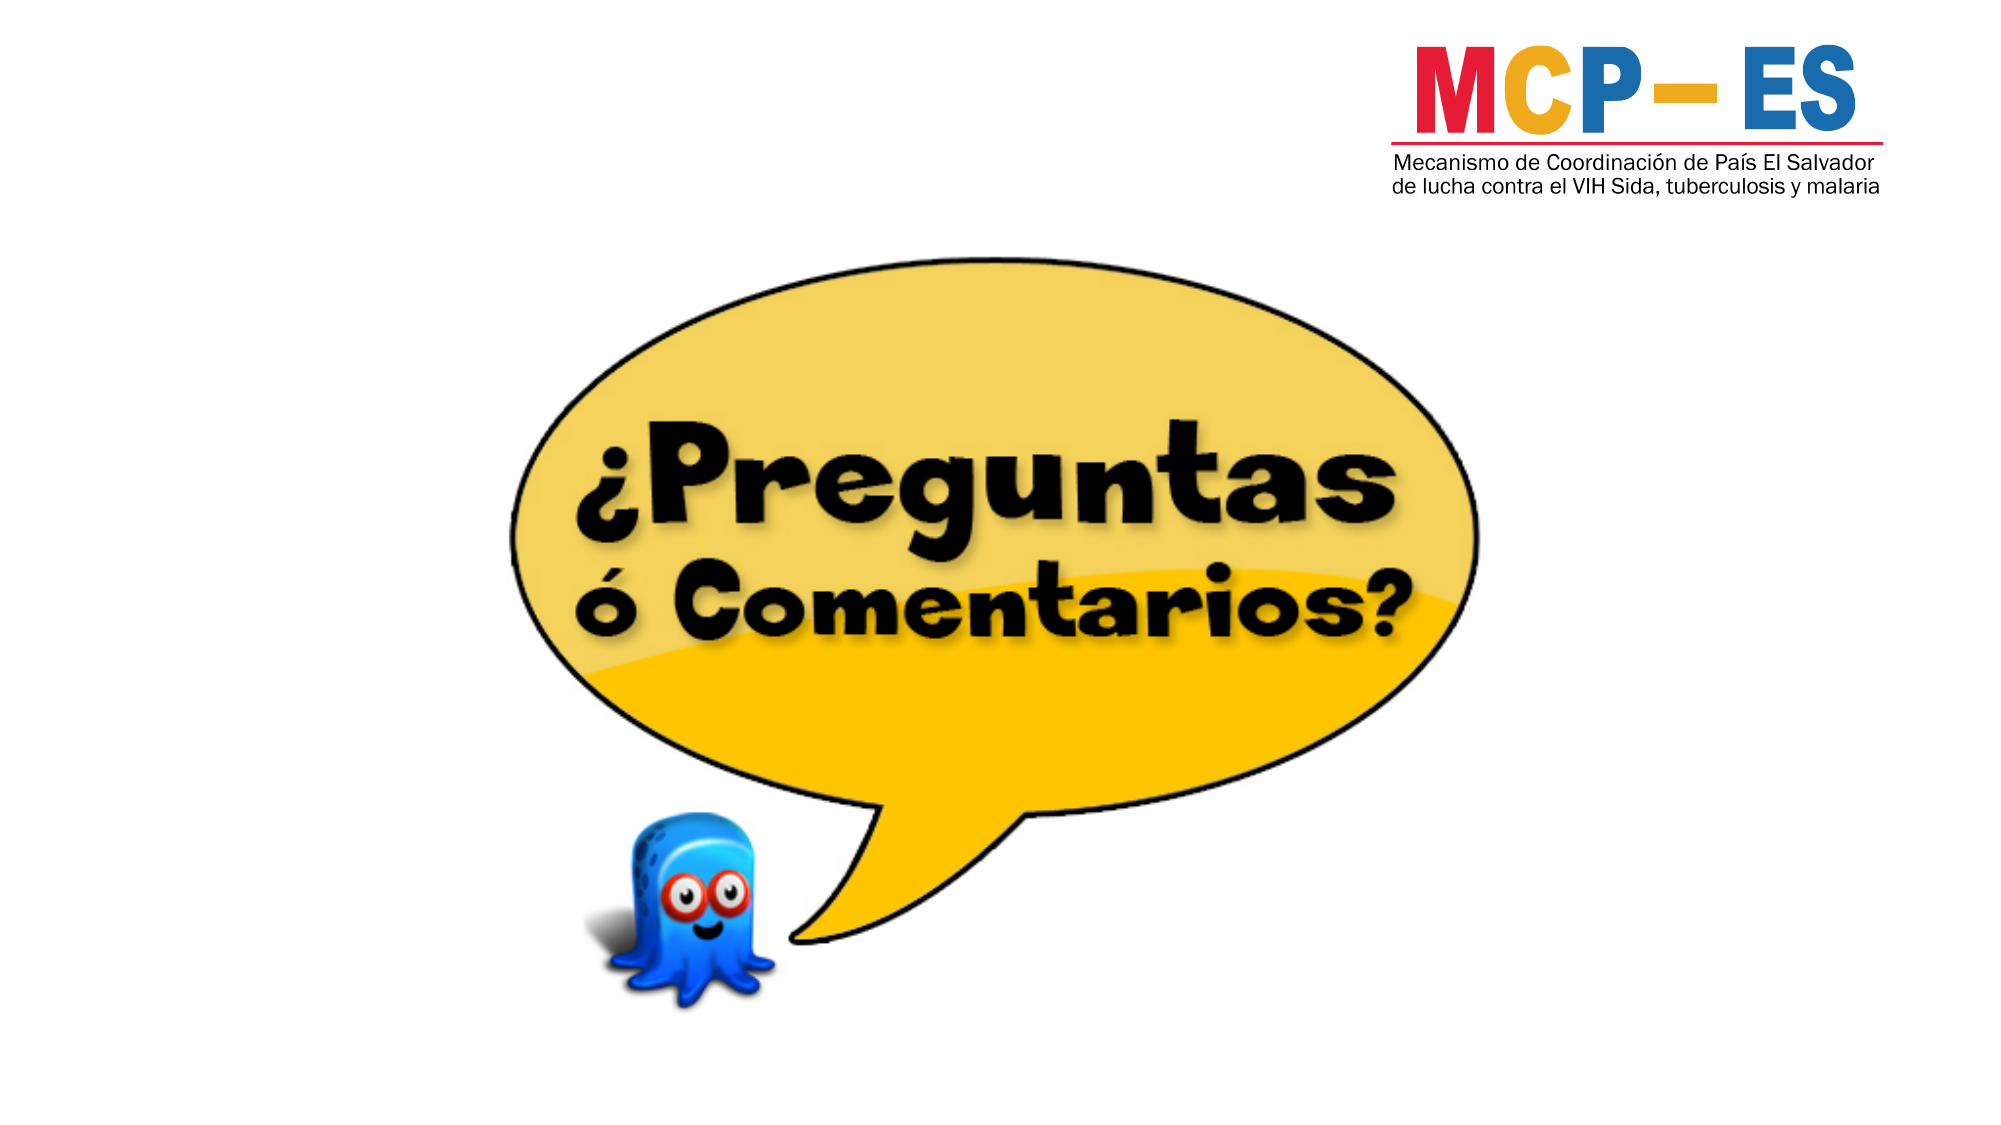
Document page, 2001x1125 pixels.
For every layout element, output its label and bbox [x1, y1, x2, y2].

picture [1384, 35, 1890, 208]
picture [413, 240, 1586, 1022]
